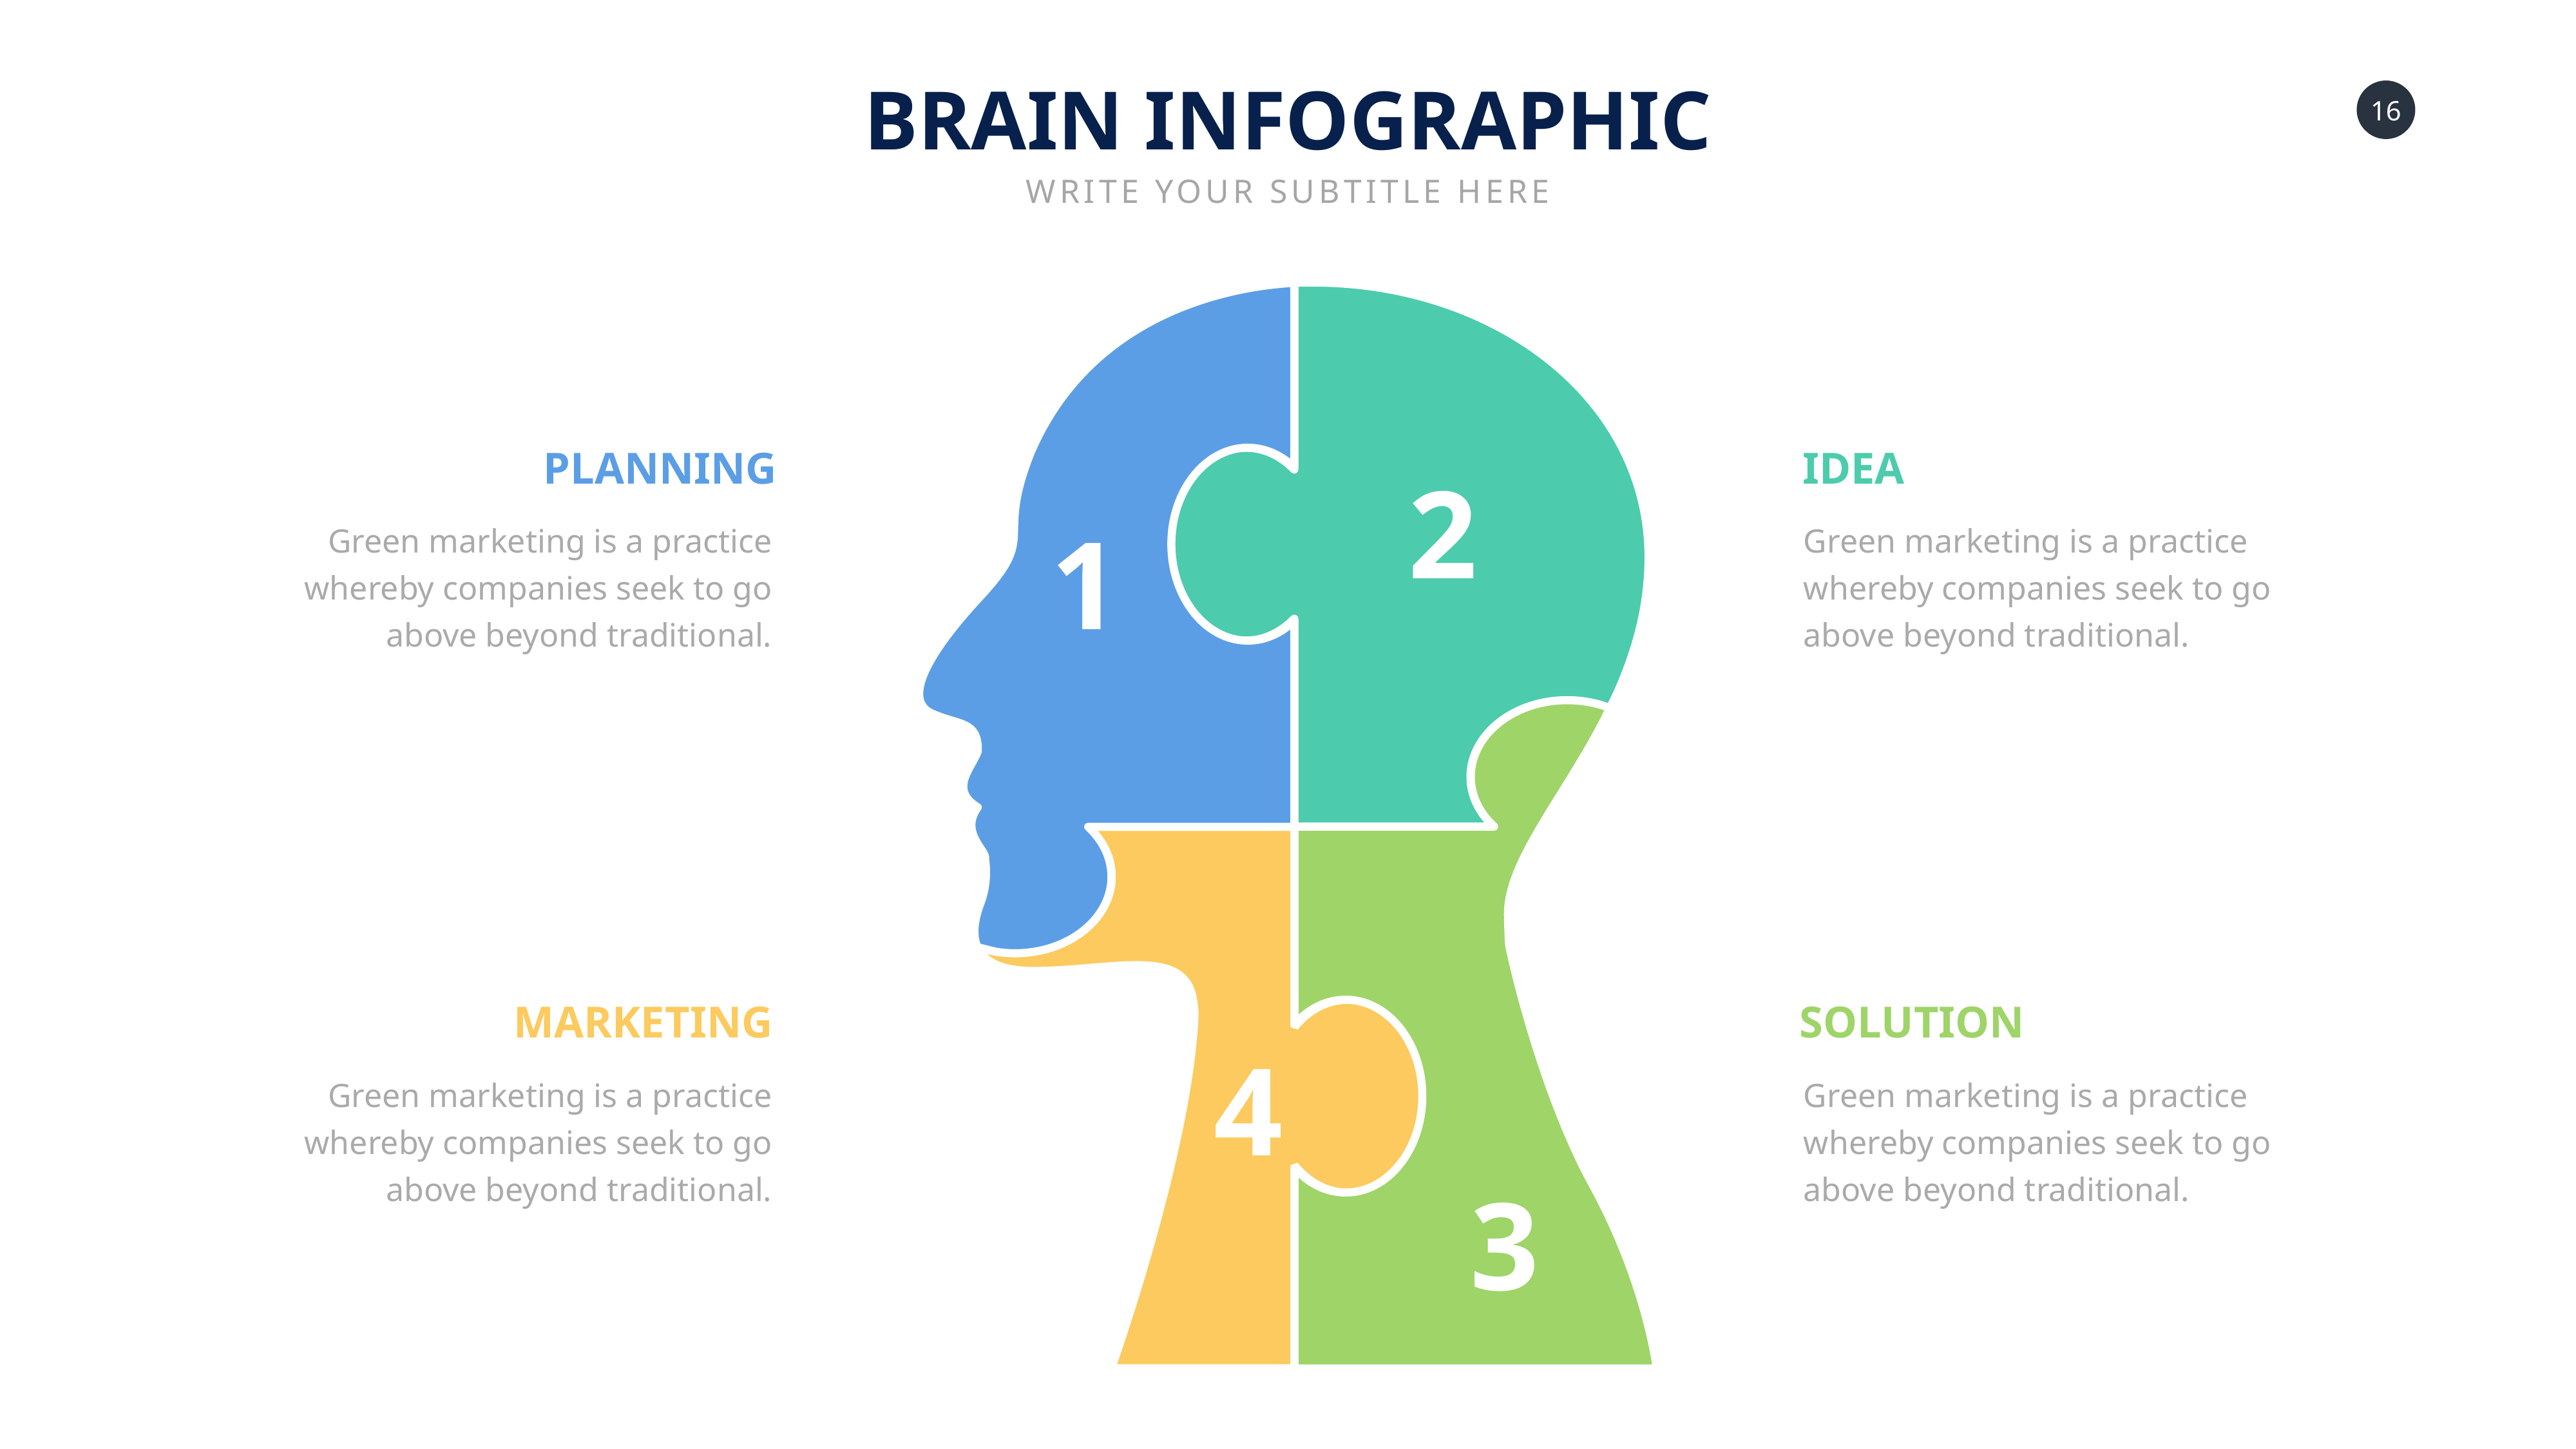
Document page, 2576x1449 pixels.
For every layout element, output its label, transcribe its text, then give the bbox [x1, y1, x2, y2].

text_box [1172, 282, 1649, 826]
text_box PLANNING [533, 436, 787, 498]
text_box Green marketing is a practice whereby companies seek to go above beyond traditional. [293, 1061, 782, 1213]
text_box 2 [1398, 453, 1487, 607]
text_box 4 [1204, 1030, 1293, 1185]
text_box 3 [1460, 1164, 1549, 1319]
text_box Green marketing is a practice whereby companies seek to go above beyond traditional. [1794, 1061, 2283, 1213]
text_box Green marketing is a practice whereby companies seek to go above beyond traditional. [293, 507, 782, 659]
text_box SOLUTION [1790, 990, 2035, 1052]
text_box [1294, 700, 1657, 1368]
text_box [977, 827, 1422, 1368]
text_box 1 [1041, 504, 1130, 659]
text_box WRITE YOUR SUBTITLE HERE [1016, 166, 1560, 215]
text_box MARKETING [504, 990, 783, 1052]
text_box BRAIN INFOGRAPHIC [854, 64, 1722, 171]
text_box Green marketing is a practice whereby companies seek to go above beyond traditional. [1794, 507, 2283, 659]
text_box IDEA [1793, 436, 1914, 498]
text_box [919, 283, 1295, 954]
